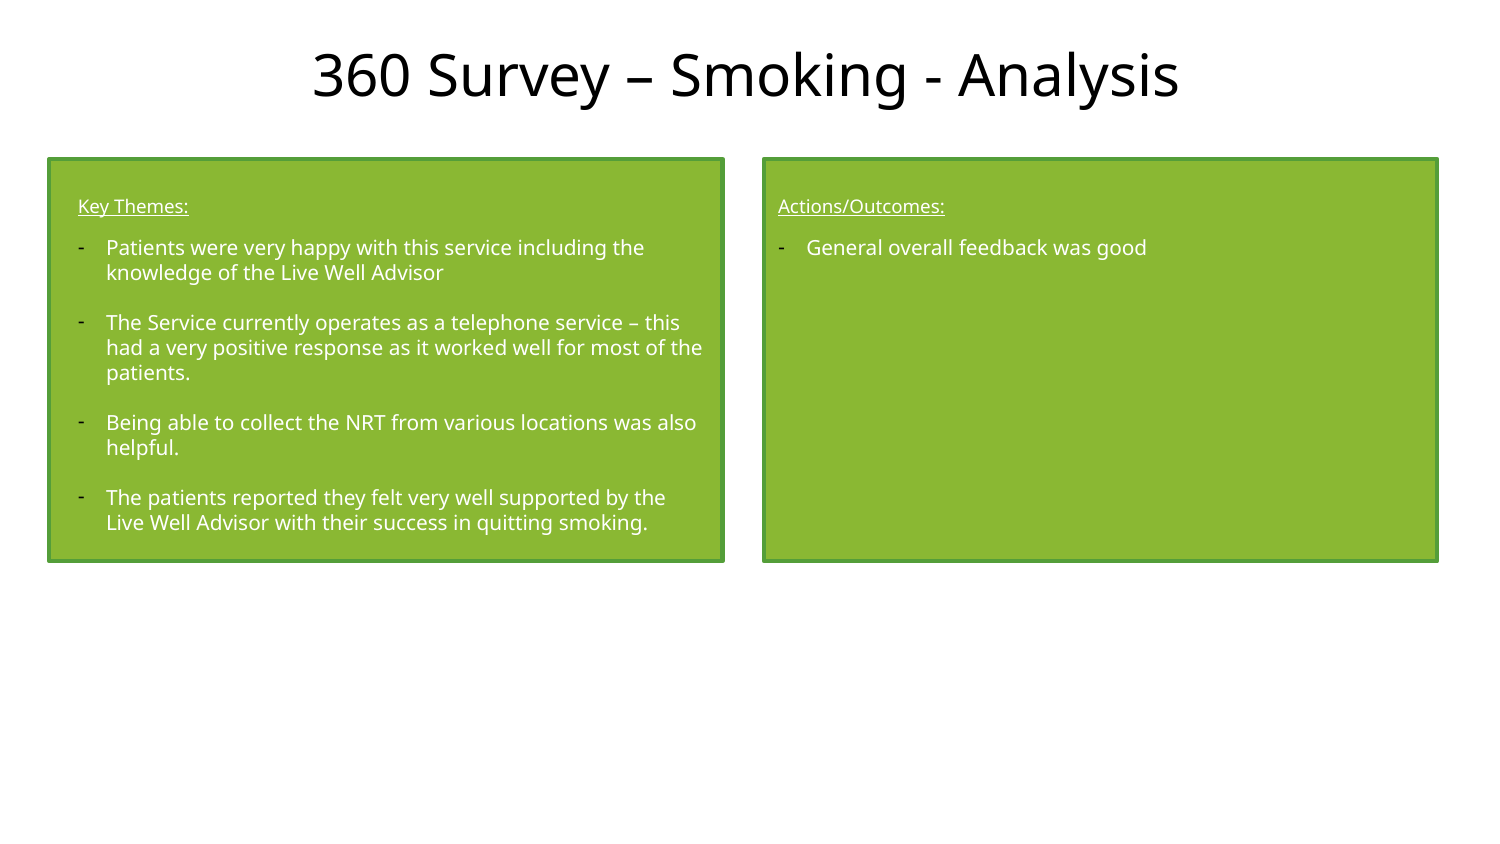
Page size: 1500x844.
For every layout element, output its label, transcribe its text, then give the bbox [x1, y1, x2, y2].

title 360 Survey – Smoking - Analysis [47, 26, 1446, 121]
text_box Actions/Outcomes: General overall feedback was good [763, 187, 1437, 267]
text_box [762, 157, 1439, 563]
text_box Key Themes: Patients were very happy with this service including the knowledge of the Live Well Advisor The Service currently operates as a telephone service – this had a very positive response as it worked well for most of the patients. Being able to collect the NRT from various locations was also helpful. The patients reported they felt very well supported by the Live Well Advisor with their success in quitting smoking. [63, 187, 725, 567]
text_box [47, 157, 725, 563]
